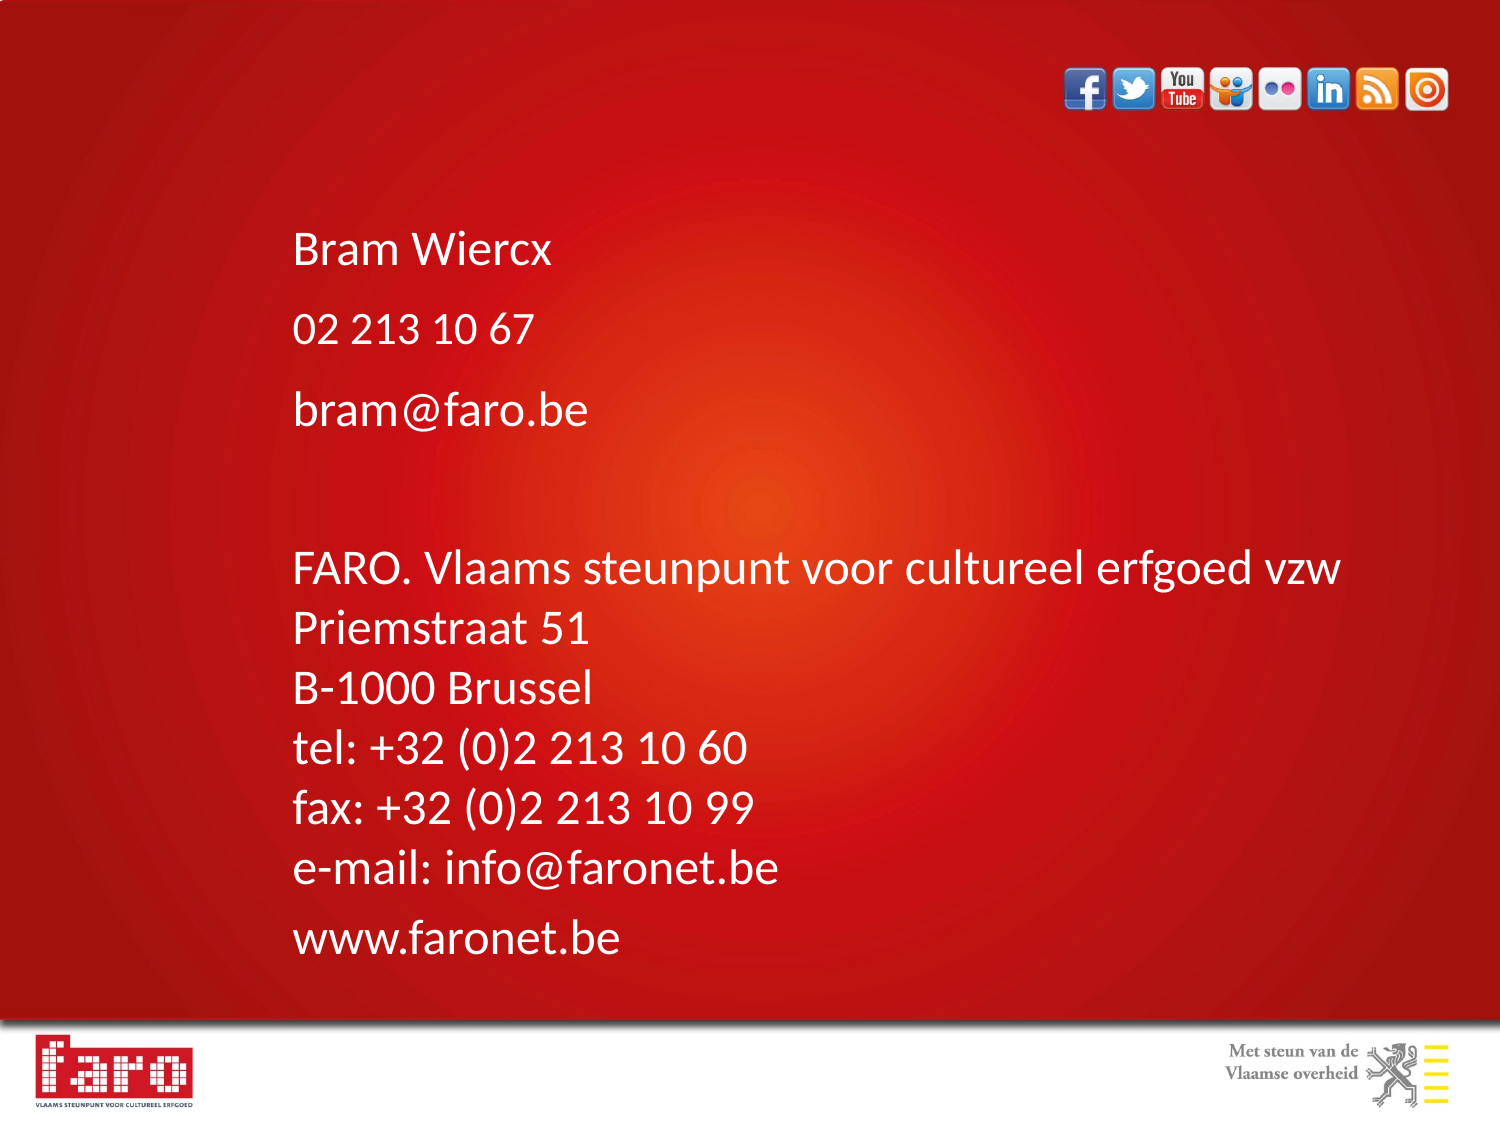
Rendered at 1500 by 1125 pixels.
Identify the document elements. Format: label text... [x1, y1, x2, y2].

list 02 213 10 67 [277, 290, 1460, 362]
picture [0, 0, 1500, 1125]
list bram@faro.be [277, 368, 1459, 450]
list Bram Wiercx [277, 208, 1459, 279]
